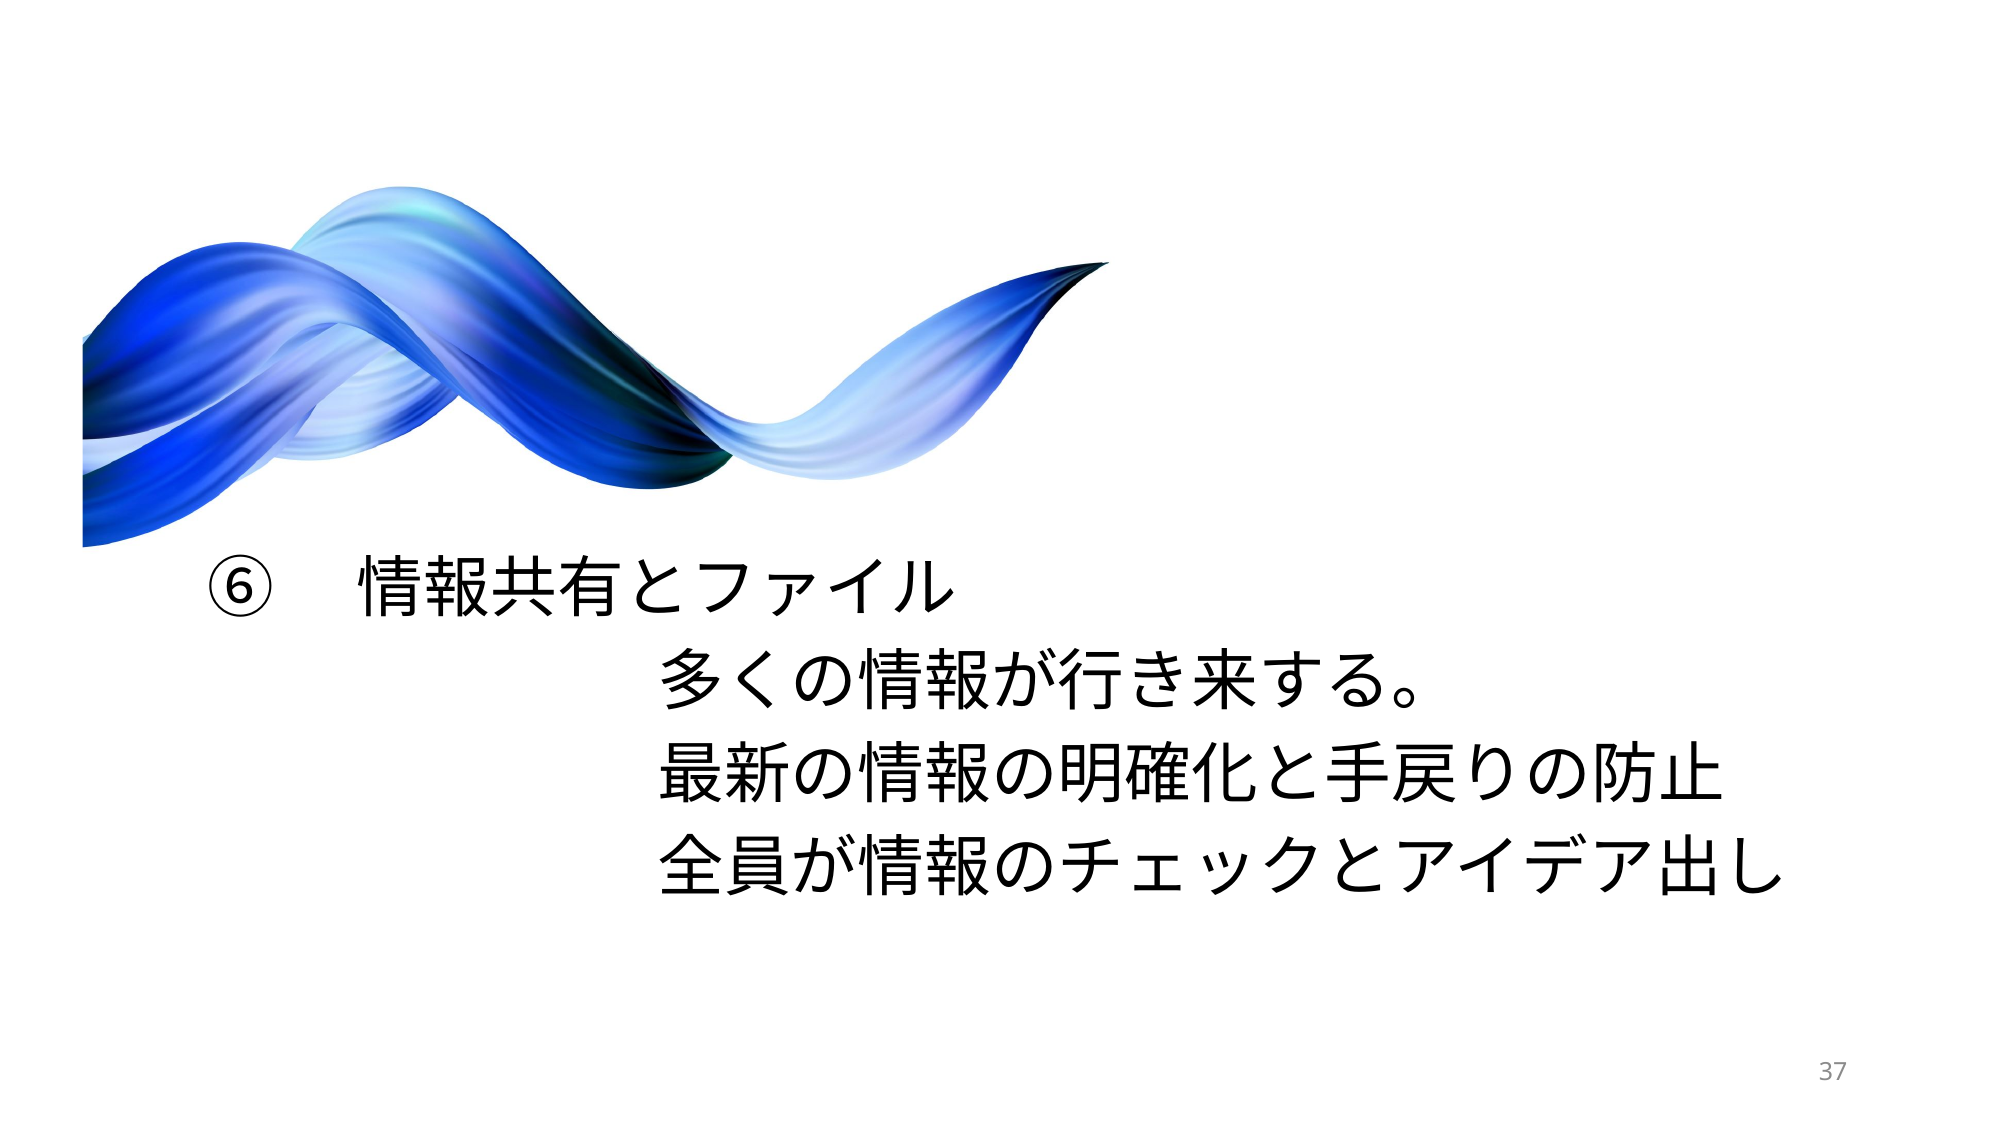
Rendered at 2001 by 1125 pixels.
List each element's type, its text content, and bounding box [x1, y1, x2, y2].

picture [82, 75, 1139, 670]
slide_number 37 [1412, 1042, 1863, 1103]
list ⑥ 情報共有とファイル 多くの情報が行き来する。 最新の情報の明確化と手戻りの防止 全員が情報のチェックとアイデア出し [192, 546, 1918, 991]
